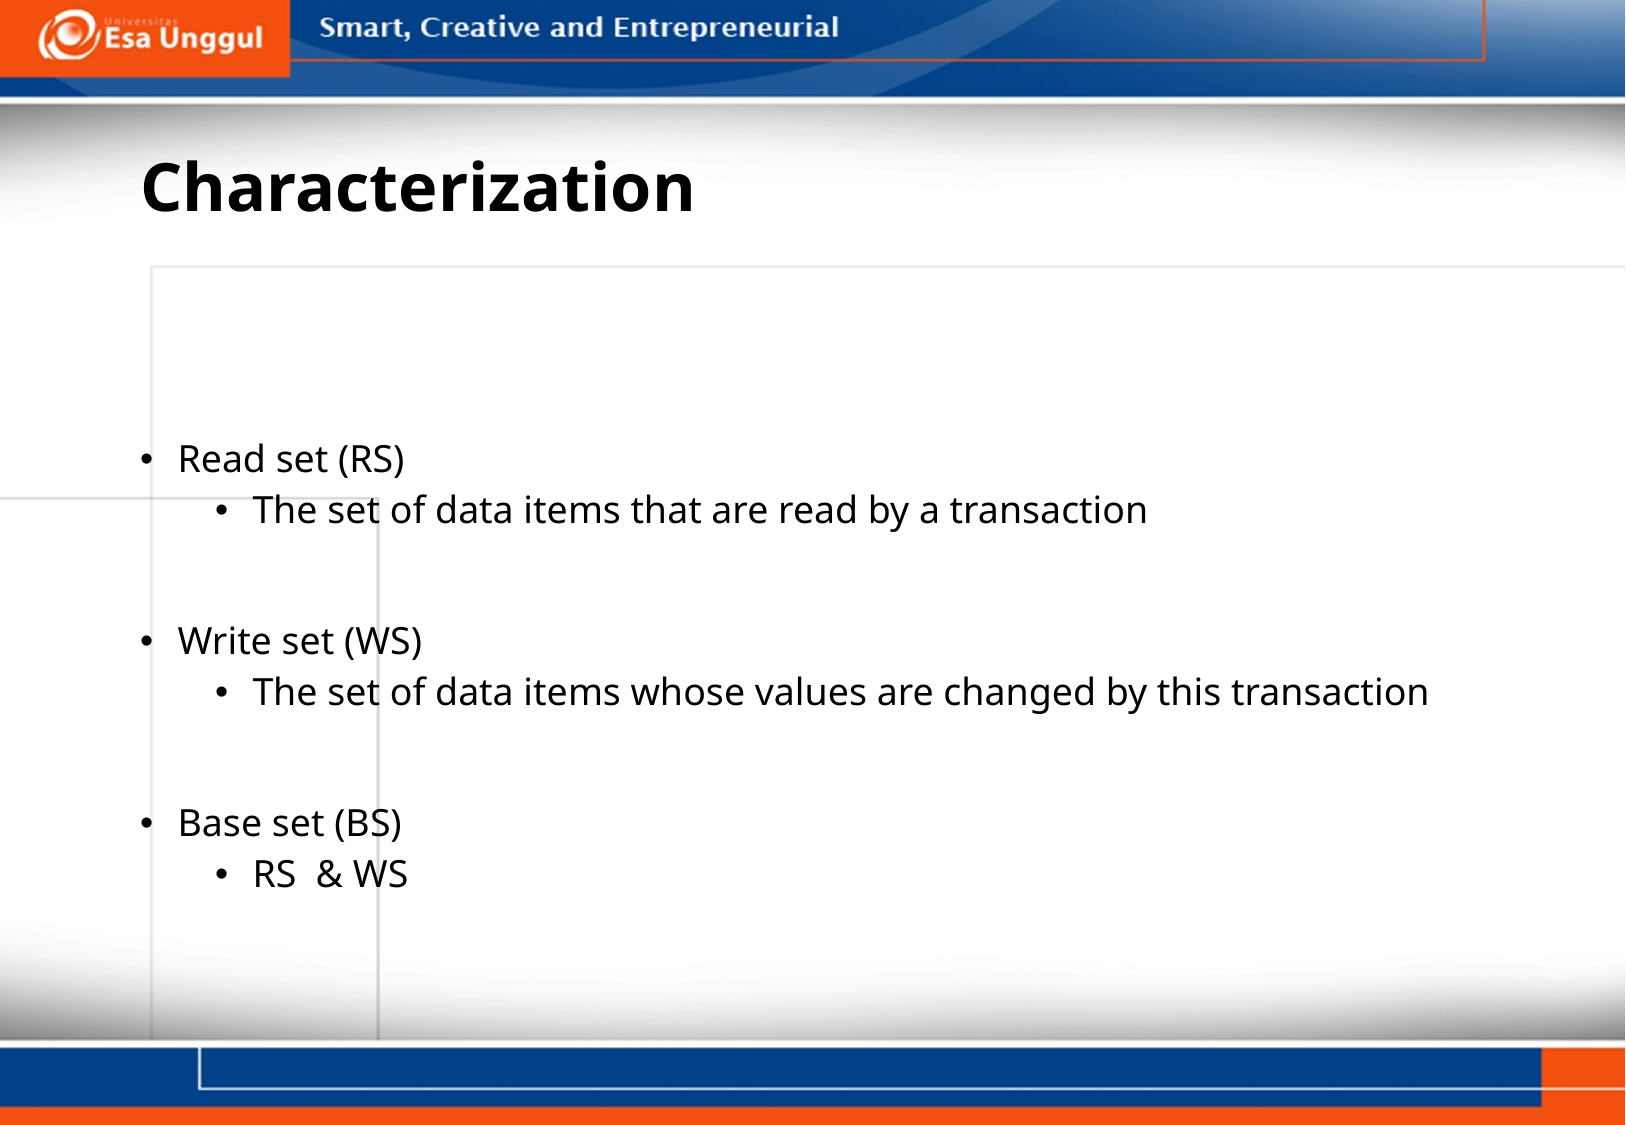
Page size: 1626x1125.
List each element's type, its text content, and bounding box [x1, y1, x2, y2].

picture [0, 0, 1625, 1125]
title Characterization [125, 110, 1475, 269]
list Read set (RS) The set of data items that are read by a transaction Write set (WS) The set of data items whose values are changed by this transaction Base set (BS) RS & WS [125, 293, 1475, 1043]
